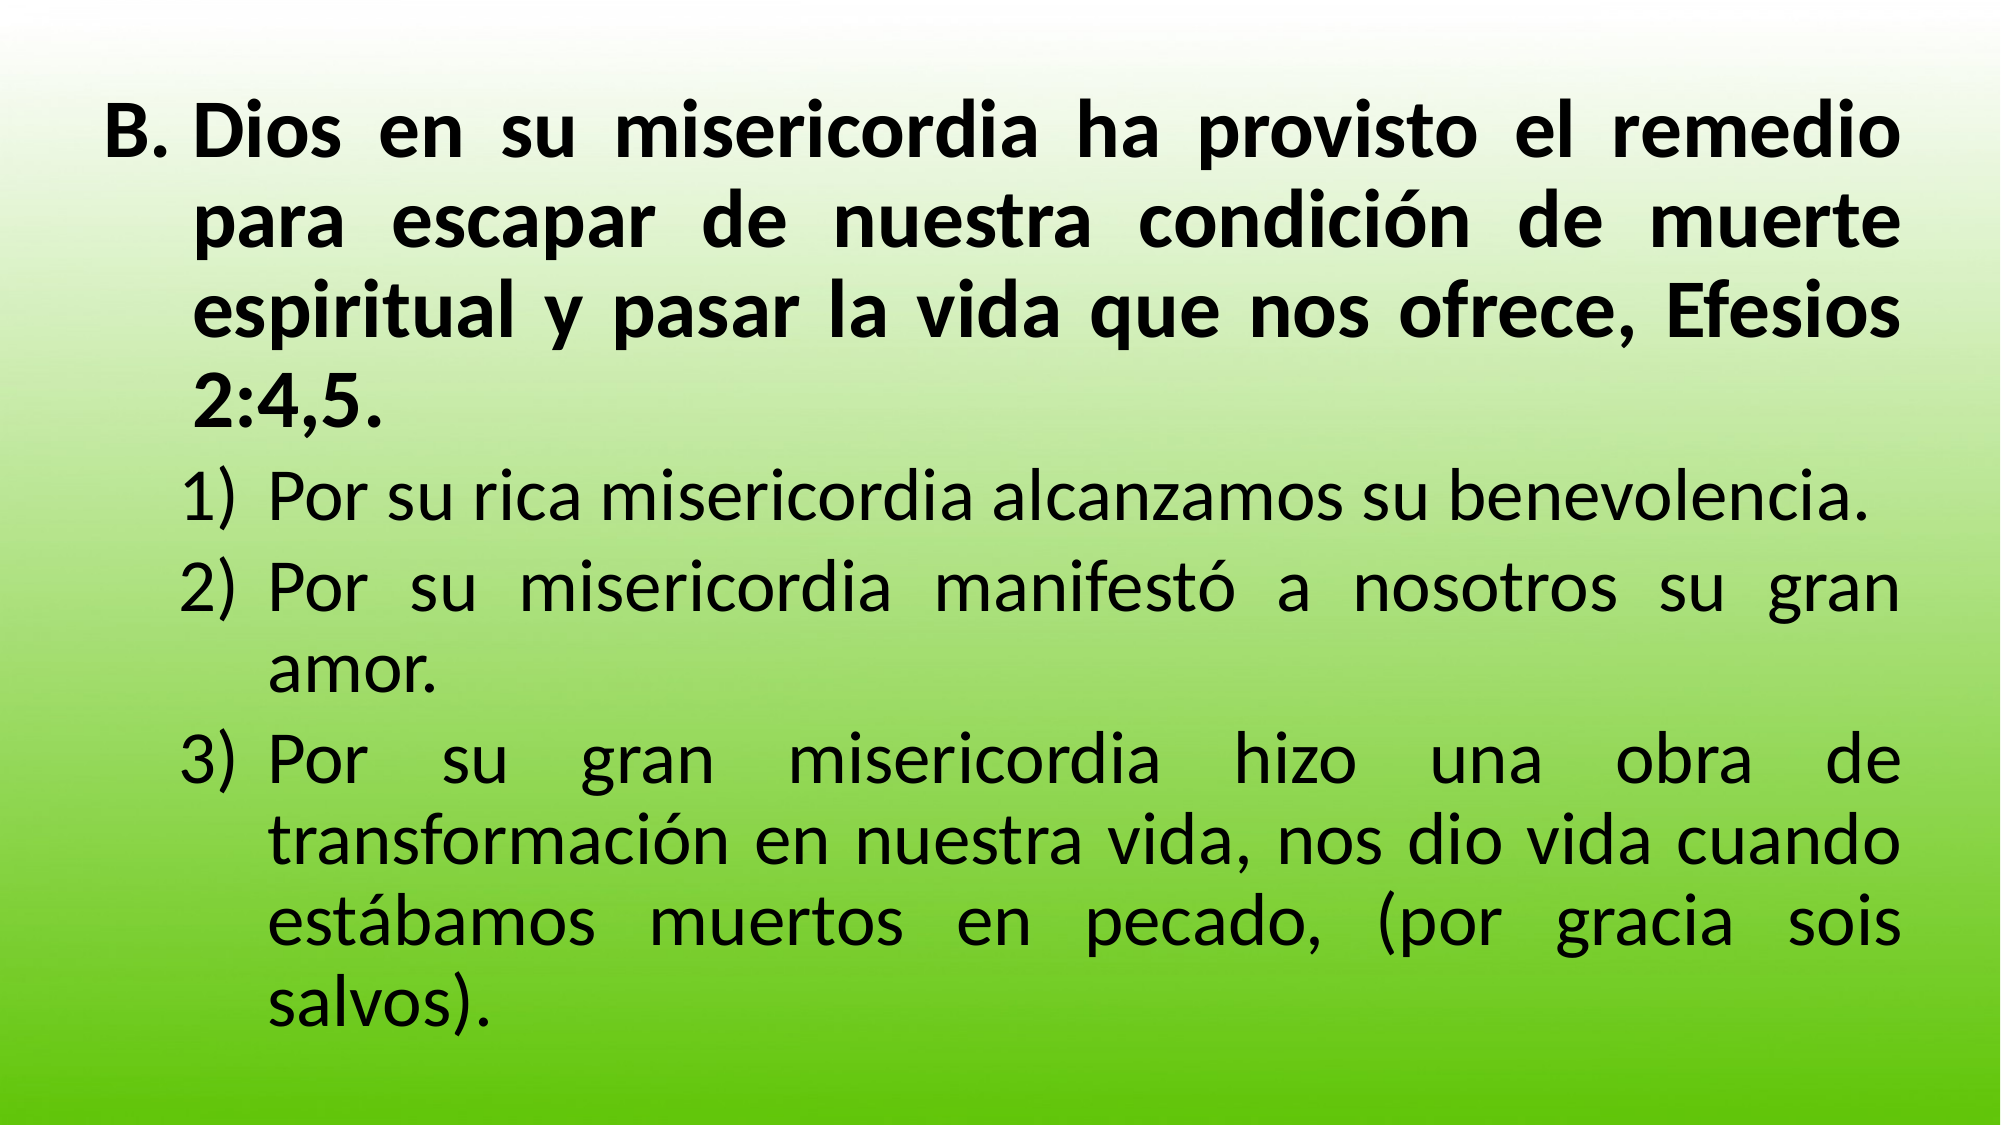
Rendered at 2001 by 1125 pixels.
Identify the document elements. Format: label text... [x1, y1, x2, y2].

list Dios en su misericordia ha provisto el remedio para escapar de nuestra condición de muerte espiritual y pasar la vida que nos ofrece, Efesios 2:4,5. Por su rica misericordia alcanzamos su benevolencia. Por su misericordia manifestó a nosotros su gran amor. Por su gran misericordia hizo una obra de transformación en nuestra vida, nos dio vida cuando estábamos muertos en pecado, (por gracia sois salvos). [88, 64, 1919, 1065]
picture [0, 0, 2001, 1125]
